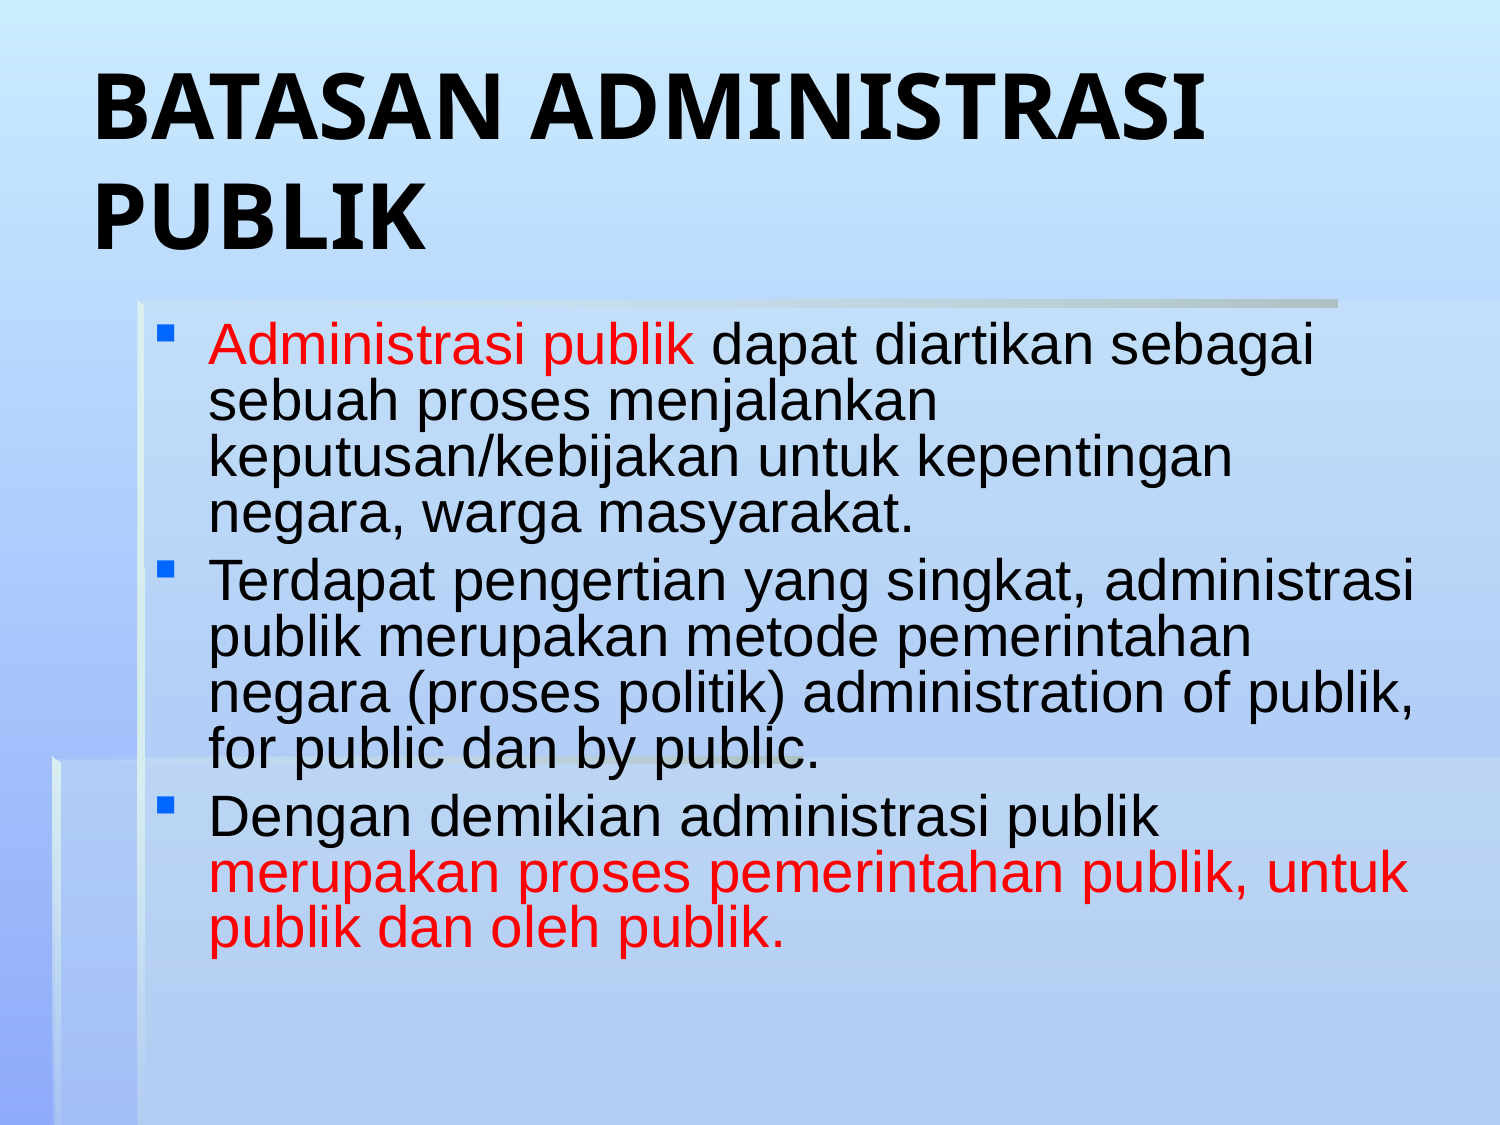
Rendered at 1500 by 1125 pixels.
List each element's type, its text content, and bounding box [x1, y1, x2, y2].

title BATASAN ADMINISTRASI PUBLIK [74, 39, 1451, 276]
list Administrasi publik dapat diartikan sebagai sebuah proses menjalankan keputusan/kebijakan untuk kepentingan negara, warga masyarakat. Terdapat pengertian yang singkat, administrasi publik merupakan metode pemerintahan negara (proses politik) administration of publik, for public dan by public. Dengan demikian administrasi publik merupakan proses pemerintahan publik, untuk publik dan oleh publik. [137, 312, 1452, 1001]
